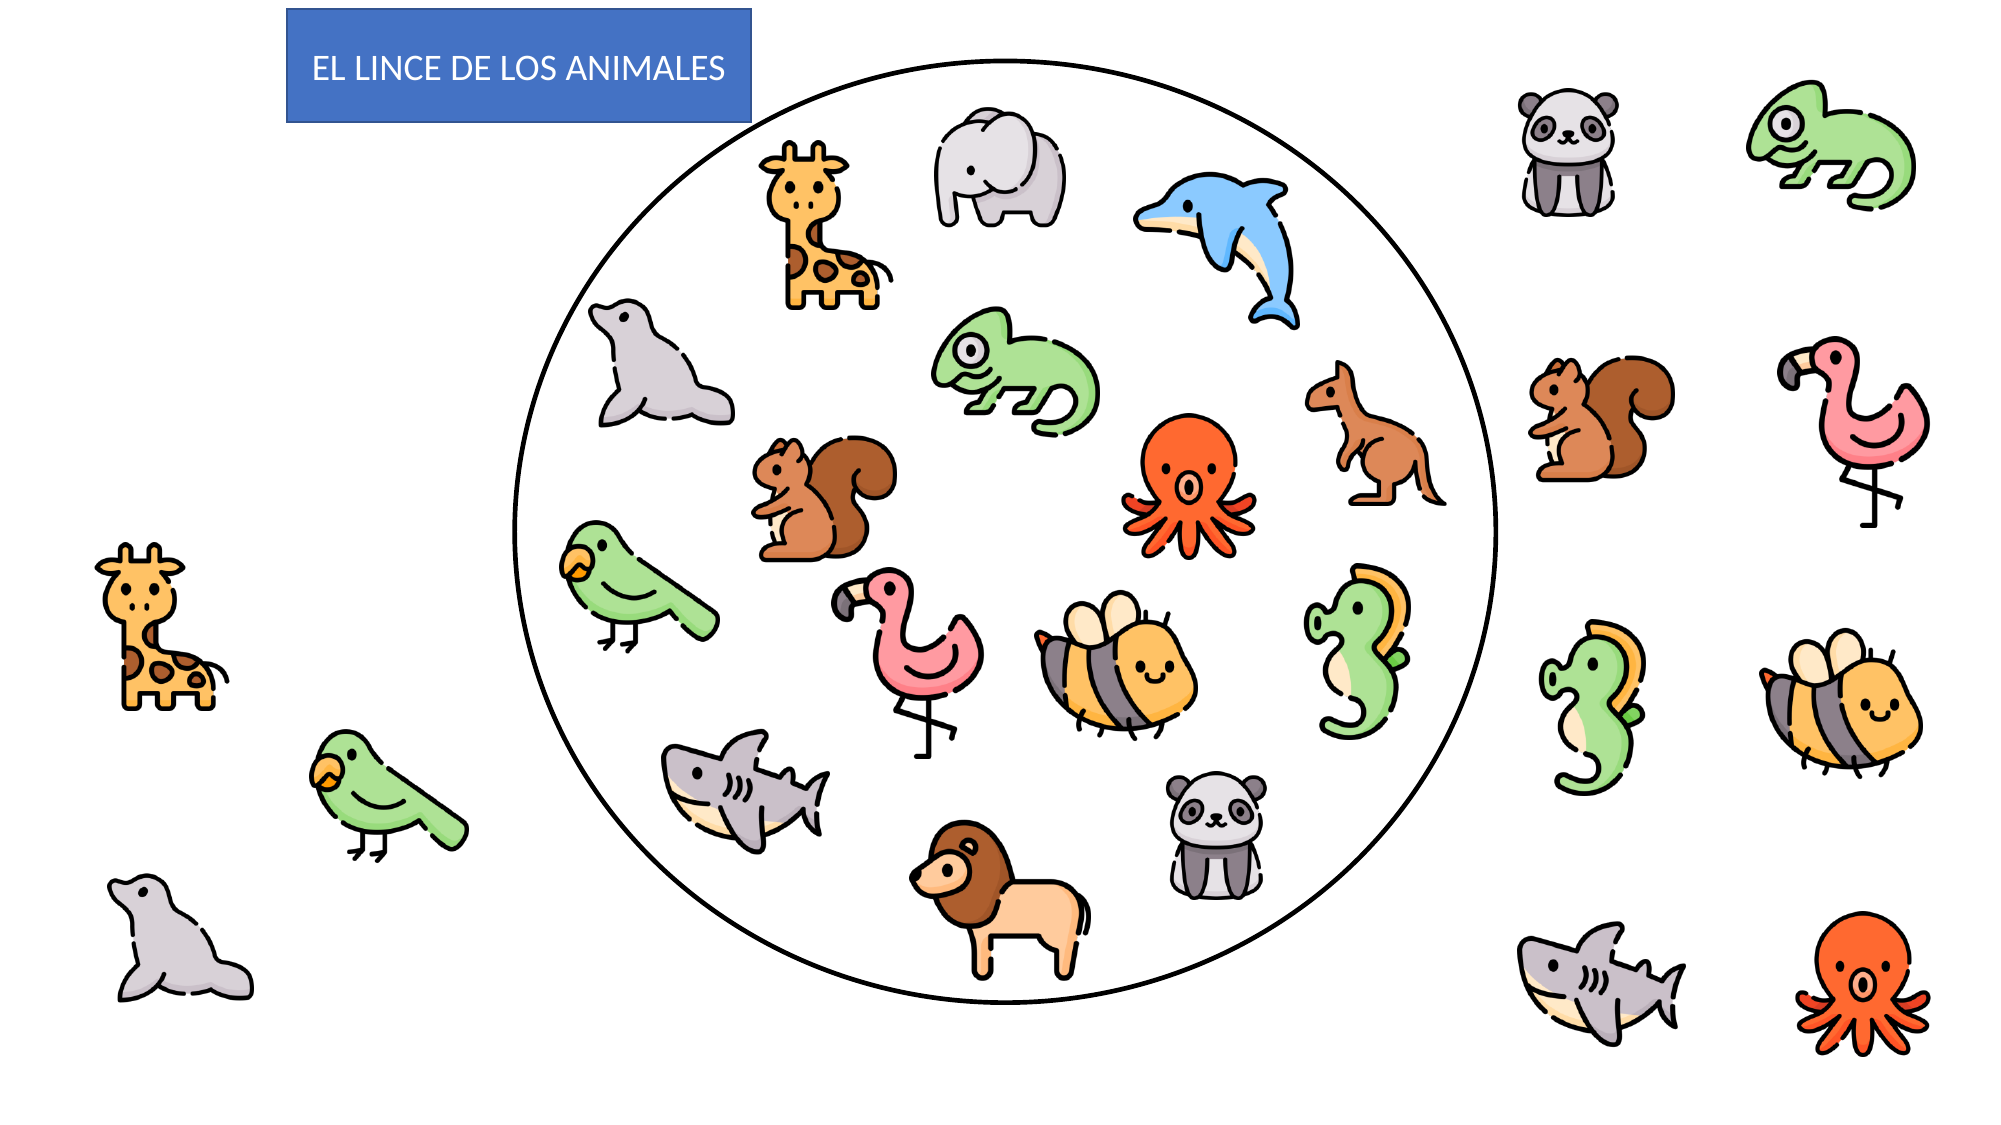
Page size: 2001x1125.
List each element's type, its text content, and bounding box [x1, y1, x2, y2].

picture [309, 715, 469, 876]
picture [931, 287, 1100, 456]
picture [1268, 563, 1446, 740]
picture [1528, 345, 1675, 492]
picture [1789, 911, 1936, 1057]
picture [588, 289, 735, 436]
picture [1151, 771, 1281, 900]
picture [1503, 619, 1681, 796]
picture [77, 542, 246, 711]
picture [741, 140, 910, 310]
picture [909, 809, 1091, 991]
picture [1746, 60, 1916, 230]
picture [1302, 360, 1449, 507]
picture [1115, 413, 1262, 560]
picture [661, 425, 1003, 876]
picture [1757, 336, 1949, 528]
picture [934, 101, 1066, 232]
picture [1503, 88, 1633, 217]
picture [1133, 167, 1300, 334]
picture [559, 506, 720, 666]
picture [1759, 621, 1923, 785]
picture [107, 864, 254, 1011]
picture [1517, 899, 1686, 1069]
text_box EL LINCE DE LOS ANIMALES [286, 8, 752, 123]
picture [1034, 583, 1198, 747]
text_box [513, 59, 1497, 1004]
